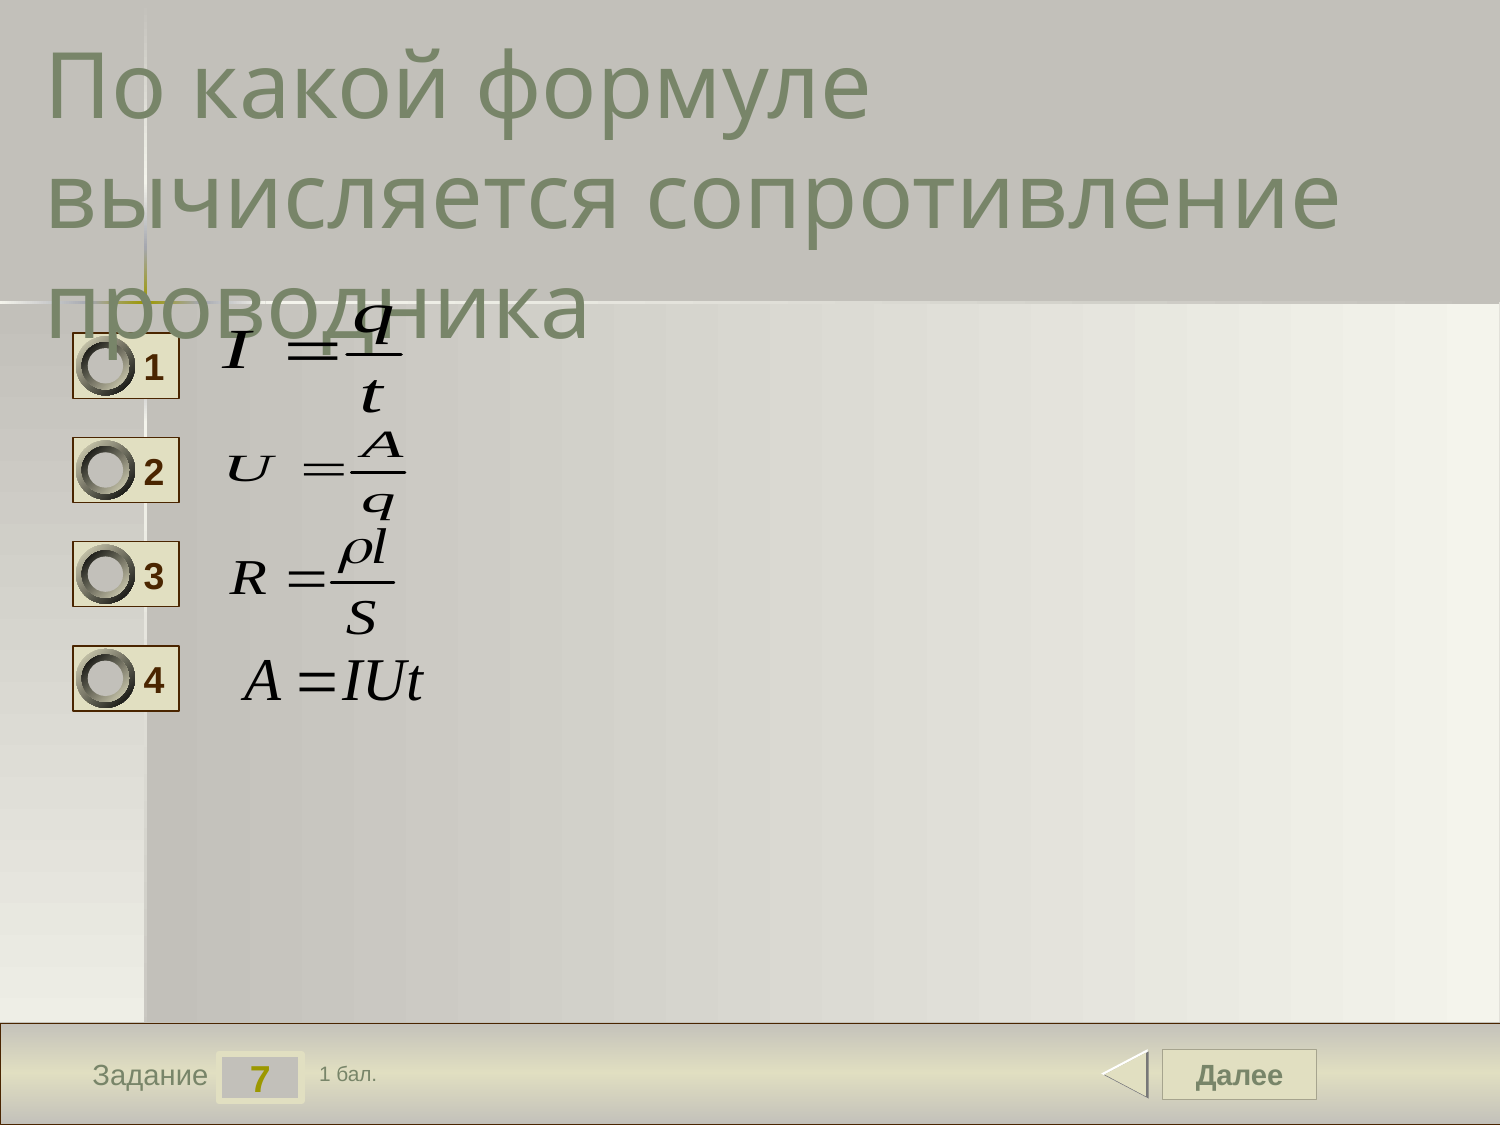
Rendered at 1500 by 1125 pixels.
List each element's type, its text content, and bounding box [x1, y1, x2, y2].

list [229, 644, 438, 717]
text_box [0, 1021, 1500, 1125]
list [218, 420, 420, 528]
text_box Далее [1160, 1047, 1319, 1101]
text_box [72, 541, 180, 607]
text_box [72, 332, 180, 399]
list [218, 514, 408, 646]
text_box 7 [218, 1054, 302, 1102]
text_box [72, 437, 180, 503]
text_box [72, 645, 180, 712]
title По какой формуле вычисляется сопротивление проводника [29, 18, 1448, 255]
text_box 1 бал. [306, 1060, 378, 1087]
text_box Задание [83, 1056, 209, 1092]
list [206, 278, 420, 426]
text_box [1100, 1048, 1149, 1099]
